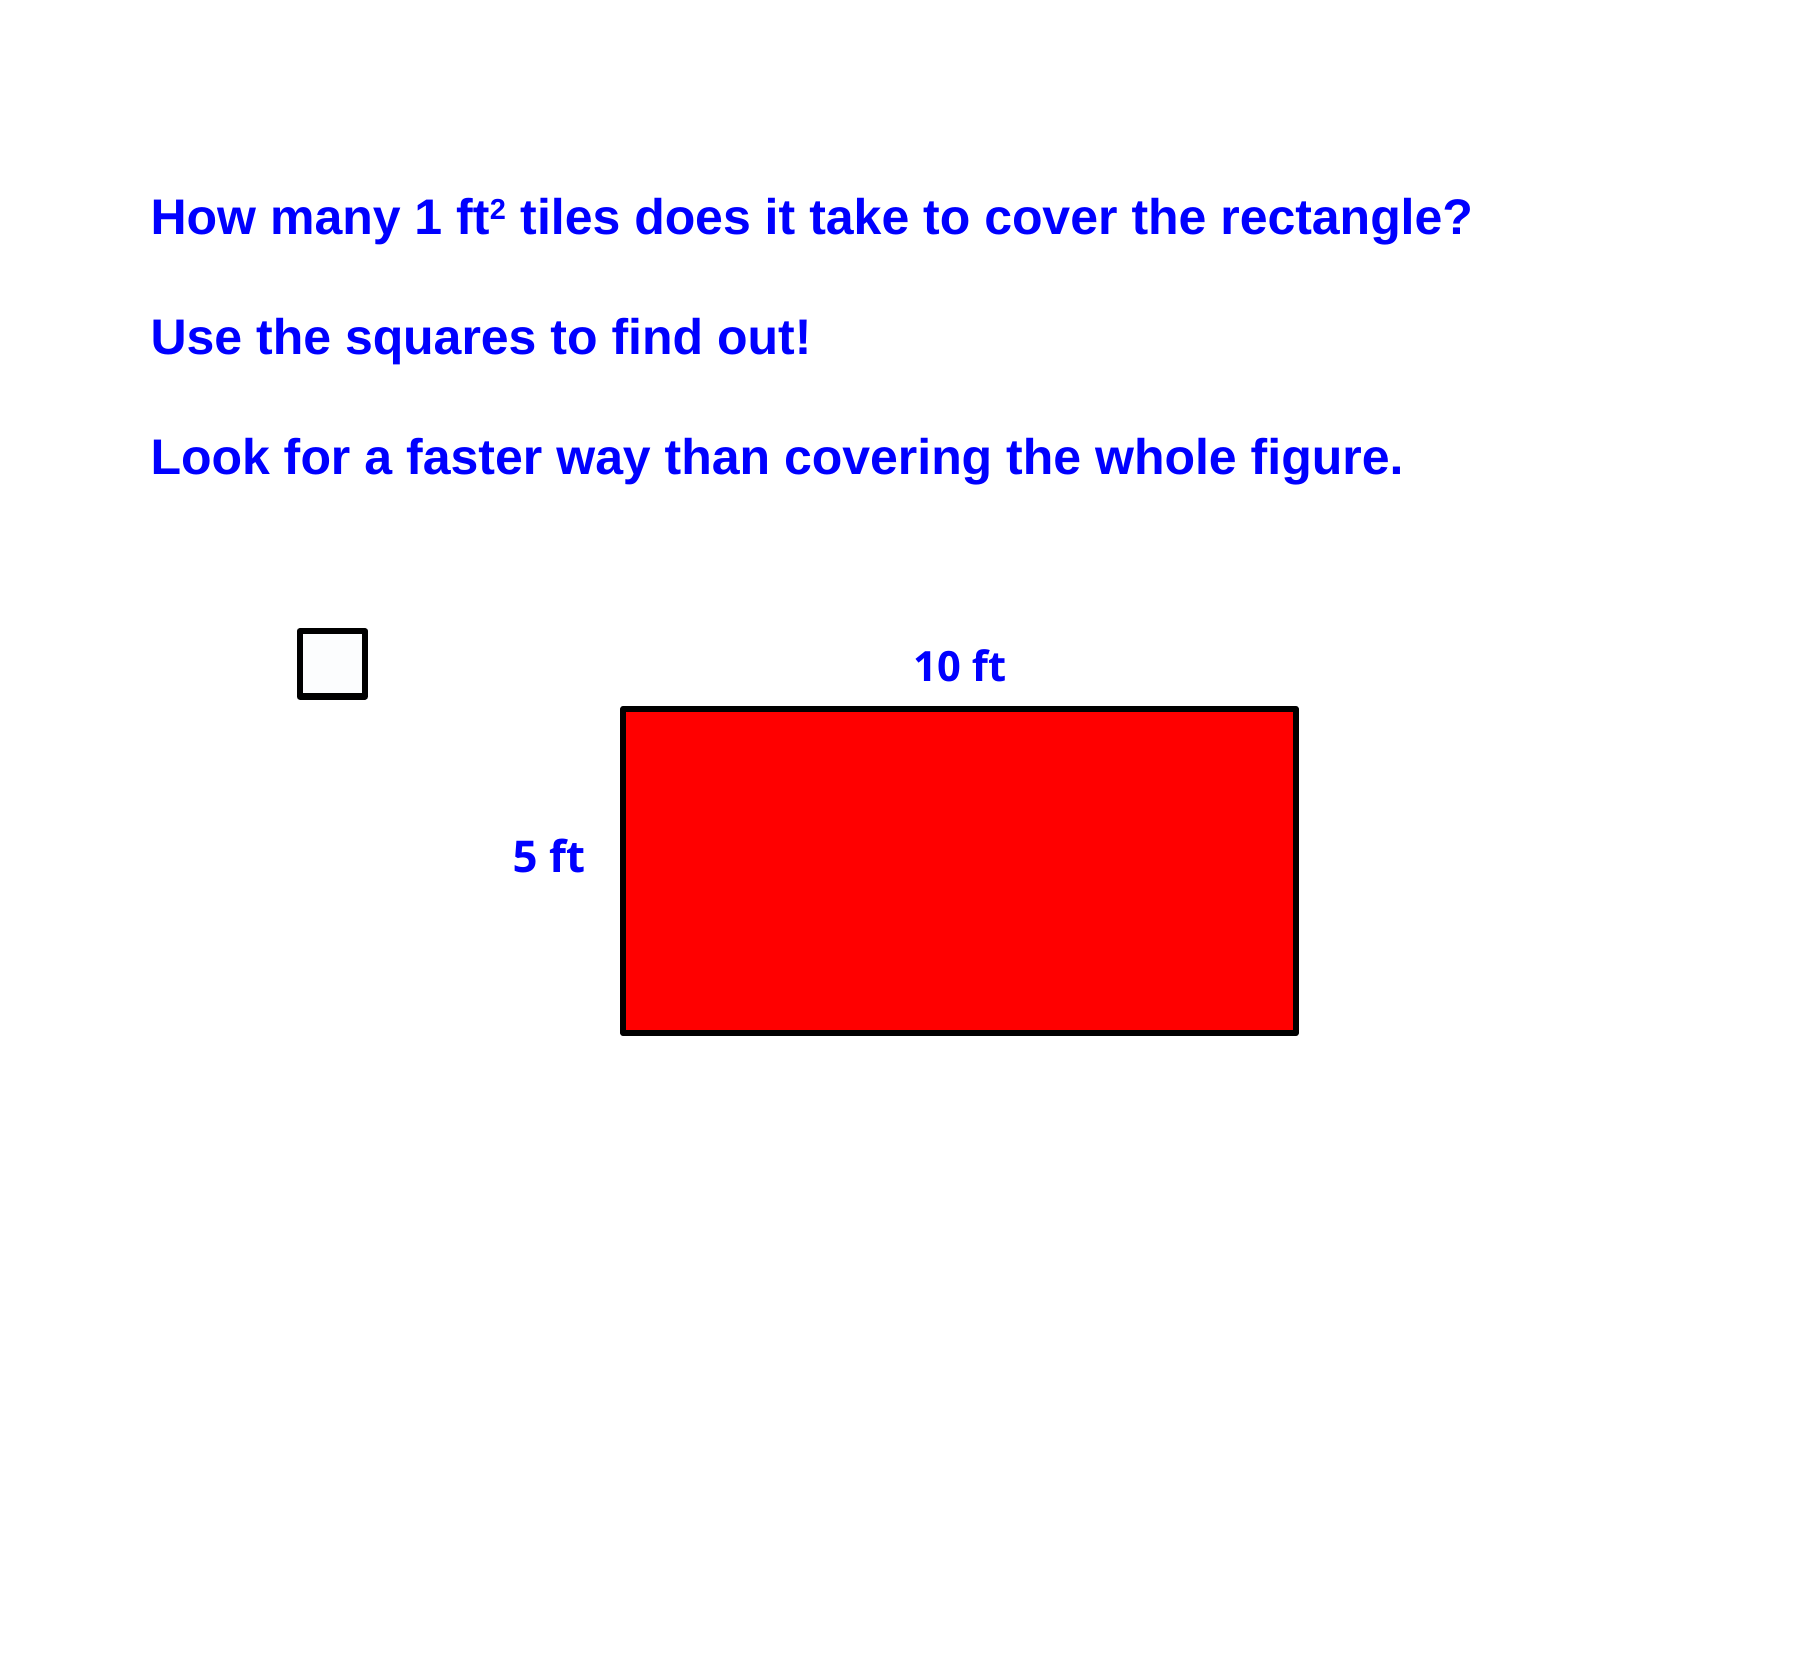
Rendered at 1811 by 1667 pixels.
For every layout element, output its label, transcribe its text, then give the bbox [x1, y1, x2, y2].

text_box 5 ft [496, 820, 621, 890]
text_box [621, 707, 1298, 1035]
text_box [298, 629, 367, 699]
text_box How many 1 ft2 tiles does it take to cover the rectangle? Use the squares to find out! Look for a faster way than covering the whole figure. [134, 176, 1665, 493]
text_box 10 ft [896, 631, 1083, 698]
